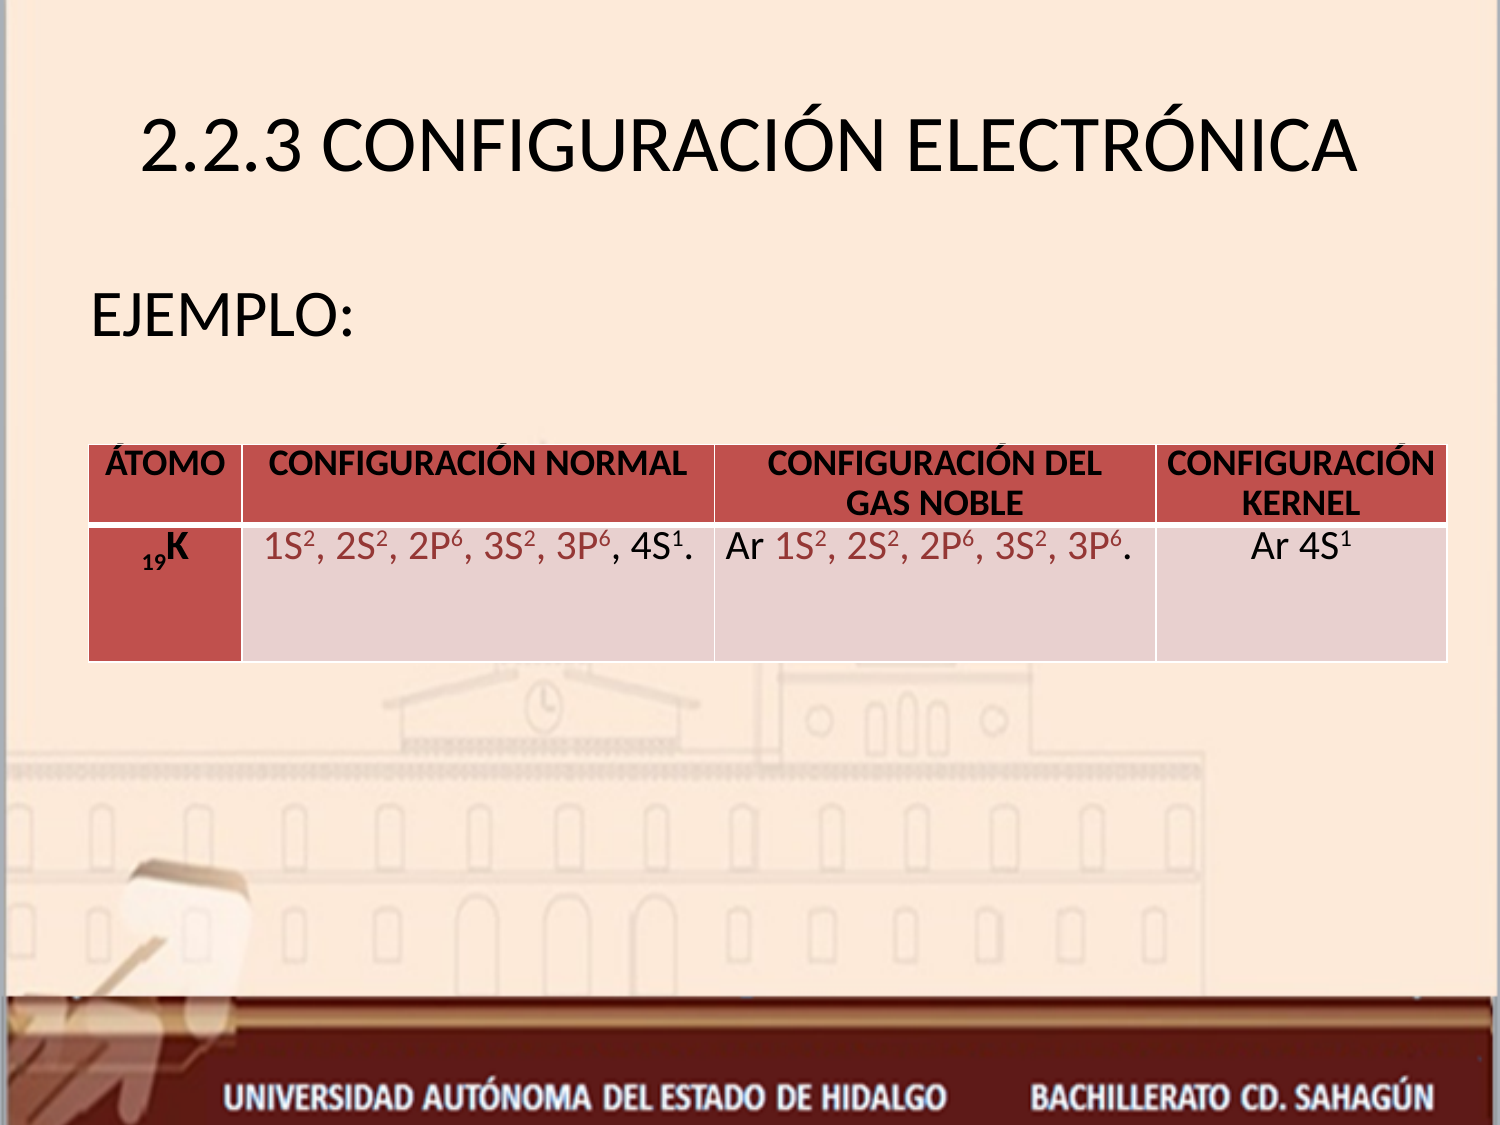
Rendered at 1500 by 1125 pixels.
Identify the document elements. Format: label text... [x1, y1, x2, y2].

table_header CONFIGURACIÓN NORMAL [243, 445, 714, 522]
table_header CONFIGURACIÓN KERNEL [1157, 445, 1446, 522]
table_header ÁTOMO [89, 445, 241, 522]
picture [0, 0, 1500, 1125]
list EJEMPLO: [75, 262, 1425, 1005]
table_header CONFIGURACIÓN DEL GAS NOBLE [715, 445, 1155, 522]
table_cell 19K [89, 528, 241, 661]
title 2.2.3 CONFIGURACIÓN ELECTRÓNICA [75, 45, 1425, 233]
table_cell 1S2, 2S2, 2P6, 3S2, 3P6, 4S1. [243, 528, 714, 661]
table_cell Ar 4S1 [1157, 528, 1446, 661]
table_cell Ar 1S2, 2S2, 2P6, 3S2, 3P6. [715, 528, 1155, 661]
